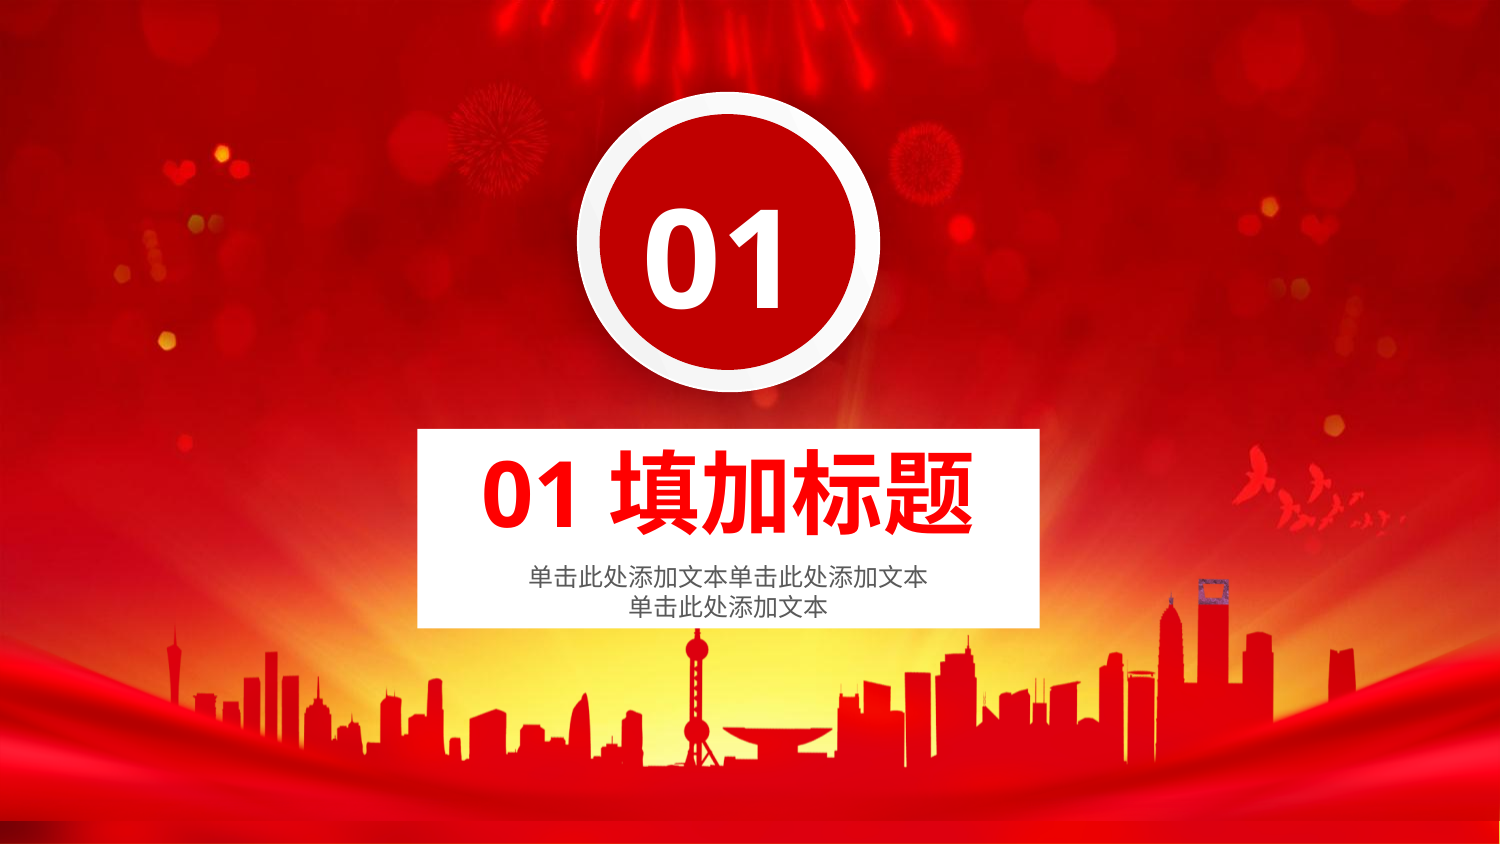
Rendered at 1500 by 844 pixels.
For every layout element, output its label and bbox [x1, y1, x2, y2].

picture [0, 0, 1500, 844]
text_box [577, 92, 880, 391]
